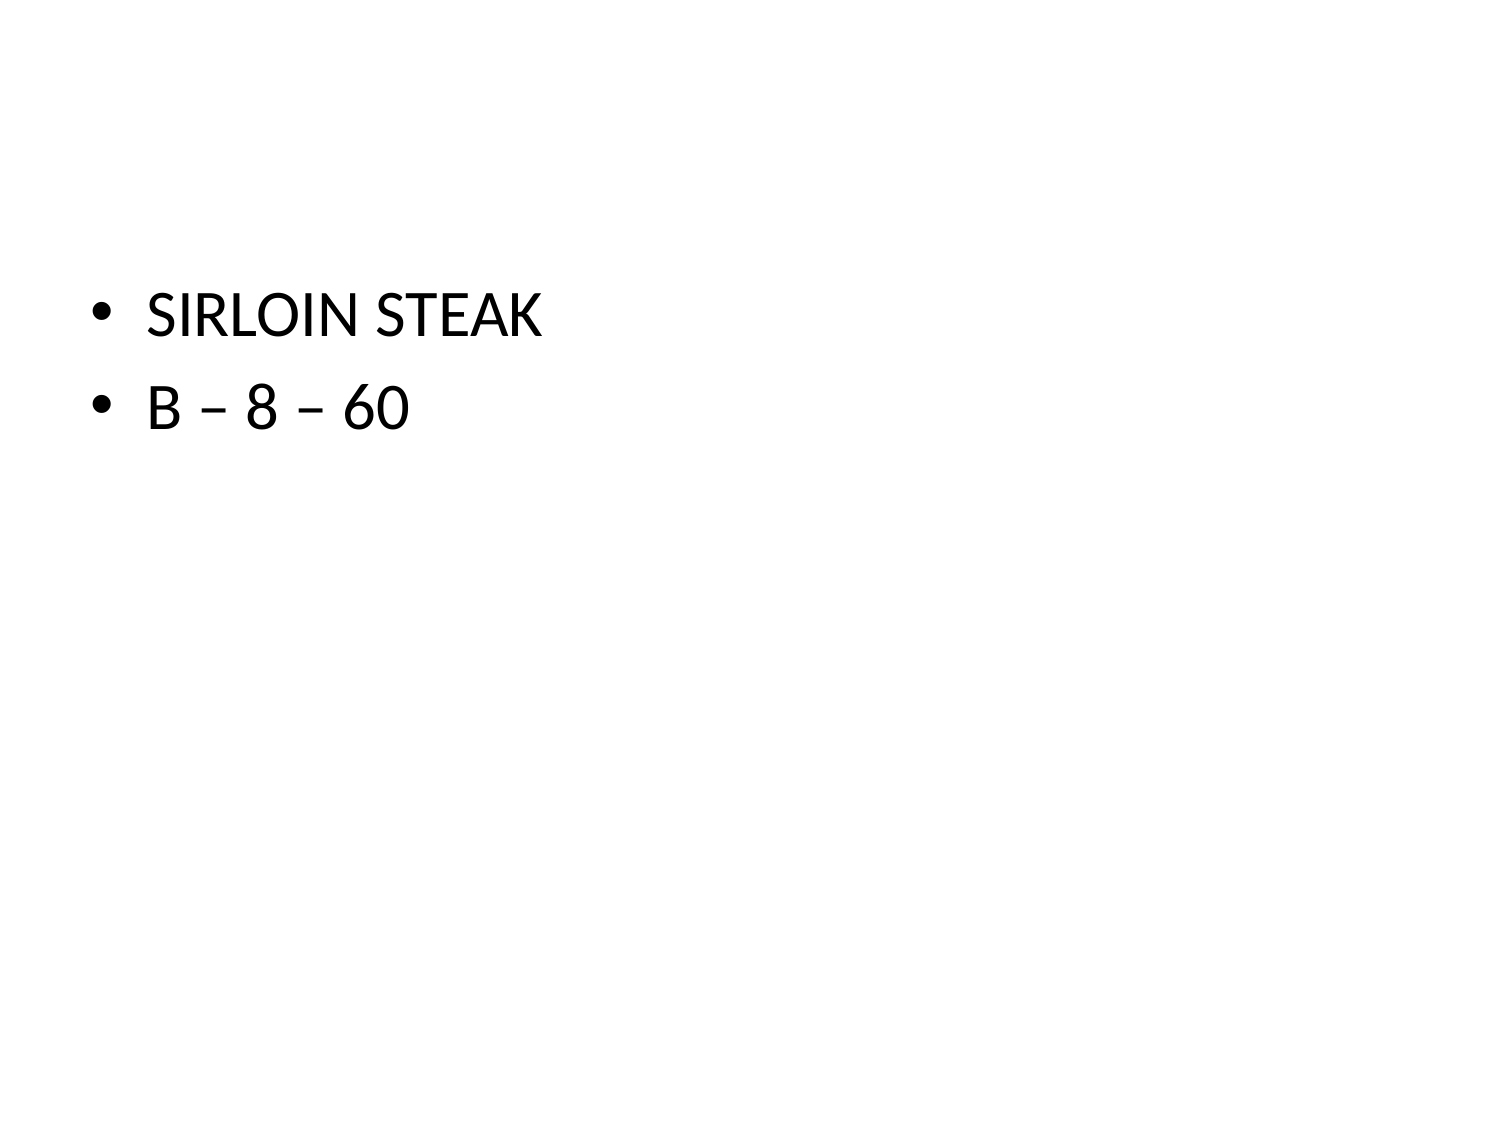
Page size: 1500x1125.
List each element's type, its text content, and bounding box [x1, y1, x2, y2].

list SIRLOIN STEAK B – 8 – 60 [75, 262, 1425, 1005]
